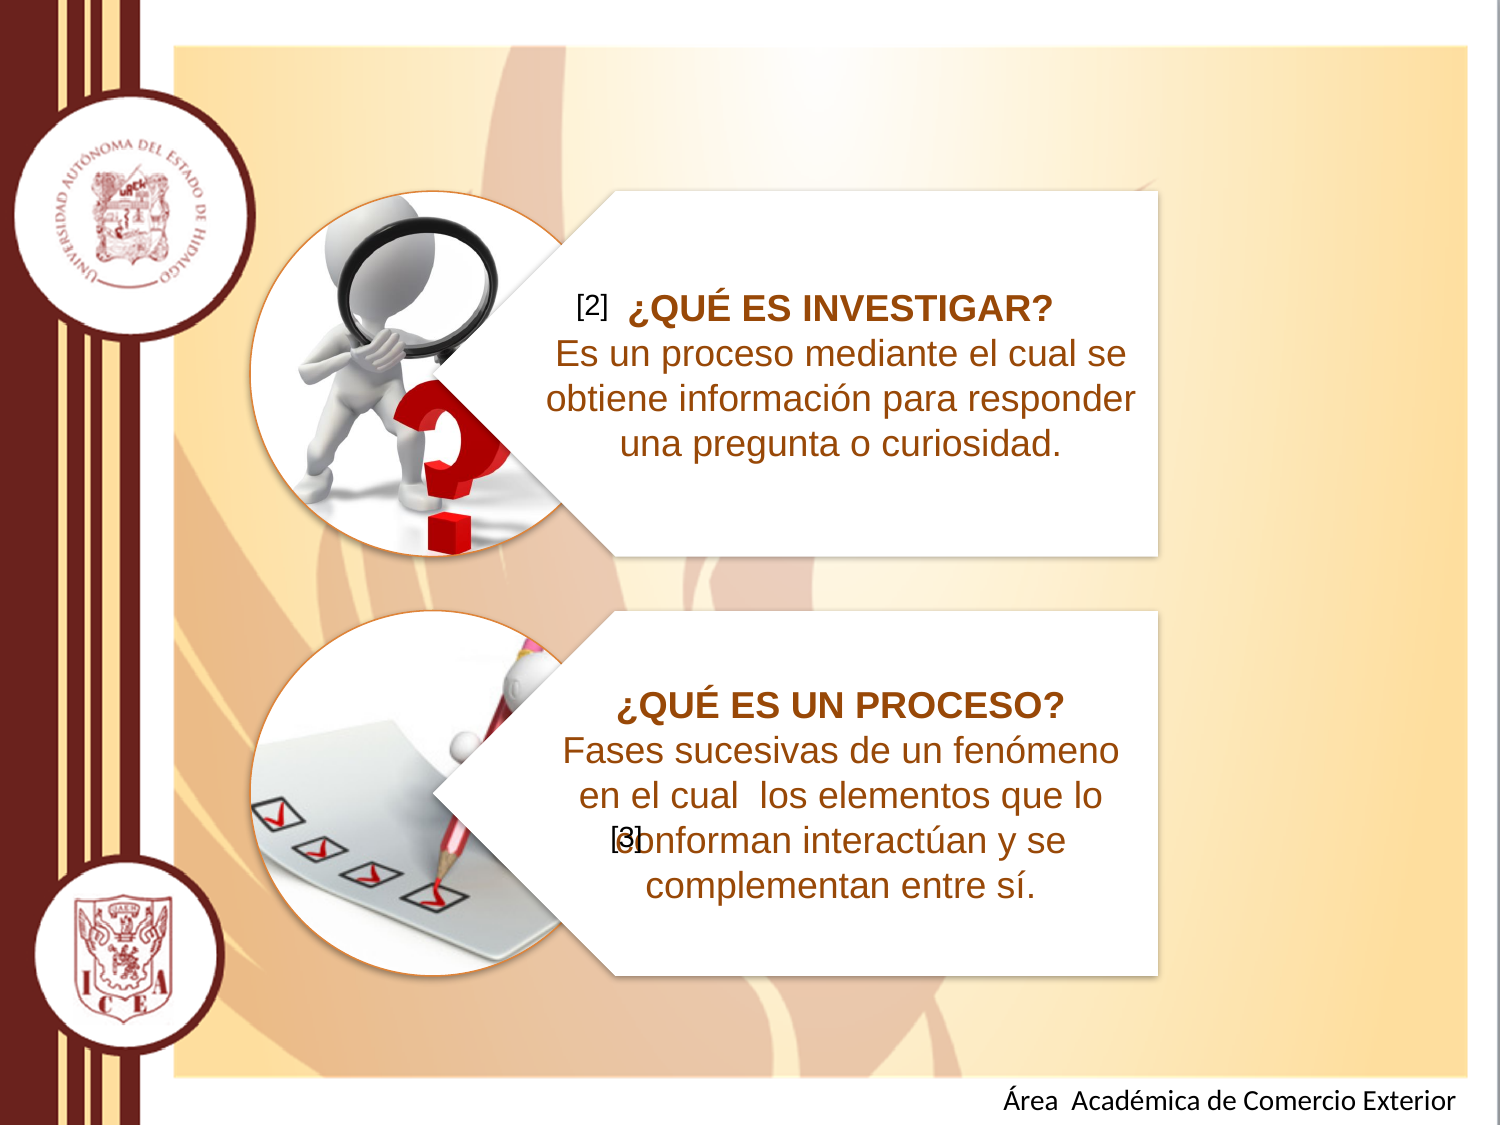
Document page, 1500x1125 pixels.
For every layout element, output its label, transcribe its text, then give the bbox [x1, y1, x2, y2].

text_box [249, 136, 1341, 977]
picture [0, 0, 1500, 1125]
text_box Área Académica de Comercio Exterior [988, 1073, 1472, 1124]
